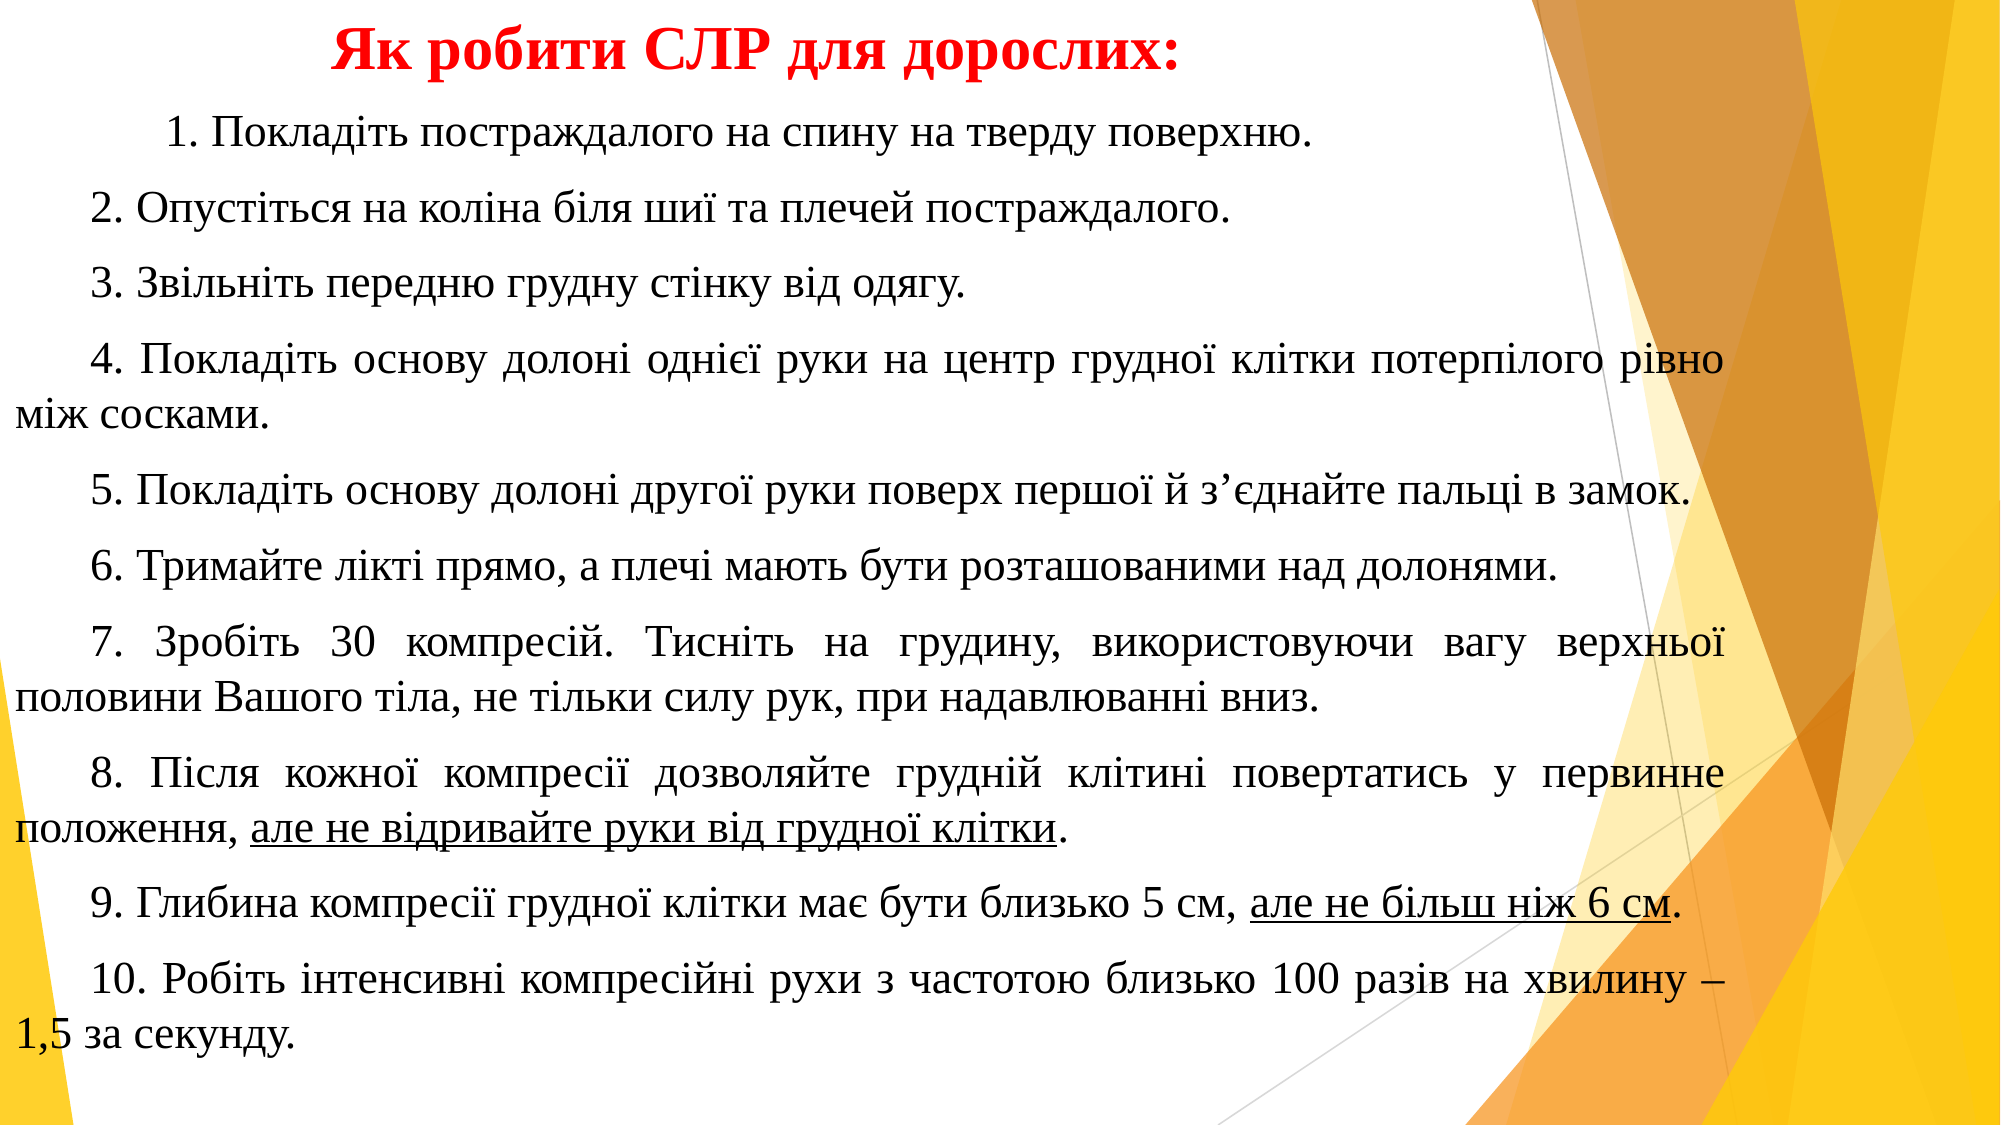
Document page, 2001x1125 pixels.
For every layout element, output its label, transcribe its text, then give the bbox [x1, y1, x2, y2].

list 1. Покладіть постраждалого на спину на тверду поверхню. 2. Опустіться на коліна біля шиї та плечей постраждалого. 3. Звільніть передню грудну стінку від одягу. 4. Покладіть основу долоні однієї руки на центр грудної клітки потерпілого рівно між сосками. 5. Покладіть основу долоні другої руки поверх першої й з’єднайте пальці в замок. 6. Тримайте лікті прямо, а плечі мають бути розташованими над долонями. 7. Зробіть 30 компресій. Тисніть на грудину, використовуючи вагу верхньої половини Вашого тіла, не тільки силу рук, при надавлюванні вниз. 8. Після кожної компресії дозволяйте грудній клітині повертатись у первинне положення, але не відривайте руки від грудної клітки. 9. Глибина компресії грудної клітки має бути близько 5 см, але не більш ніж 6 см. 10. Робіть інтенсивні компресійні рухи з частотою близько 100 разів на хвилину – 1,5 за секунду. [0, 92, 1742, 1059]
title Як робити СЛР для дорослих: [0, 0, 1515, 92]
